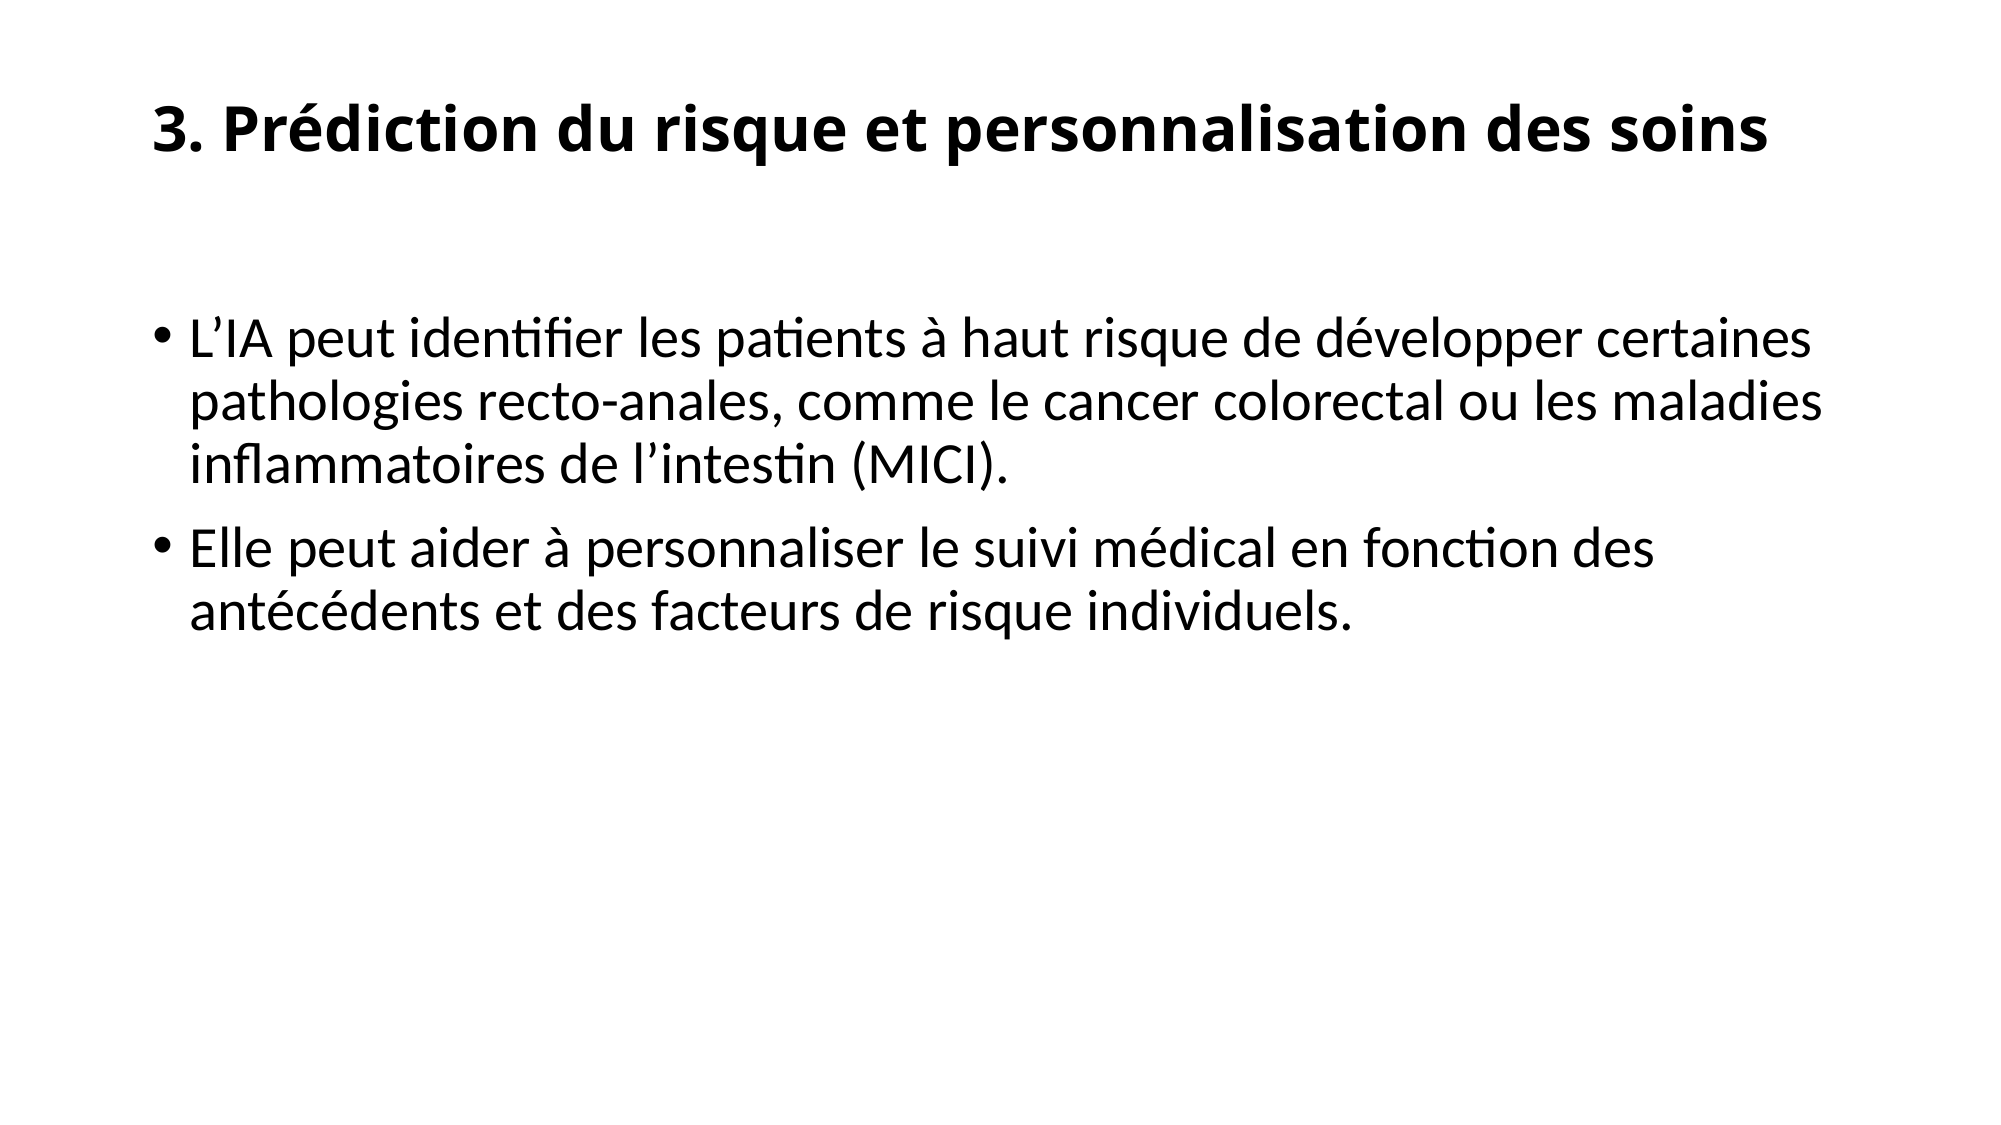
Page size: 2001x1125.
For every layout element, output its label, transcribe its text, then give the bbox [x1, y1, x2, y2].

title 3. Prédiction du risque et personnalisation des soins [137, 59, 1863, 278]
list L’IA peut identifier les patients à haut risque de développer certaines pathologies recto-anales, comme le cancer colorectal ou les maladies inflammatoires de l’intestin (MICI). Elle peut aider à personnaliser le suivi médical en fonction des antécédents et des facteurs de risque individuels. [137, 299, 1863, 1014]
